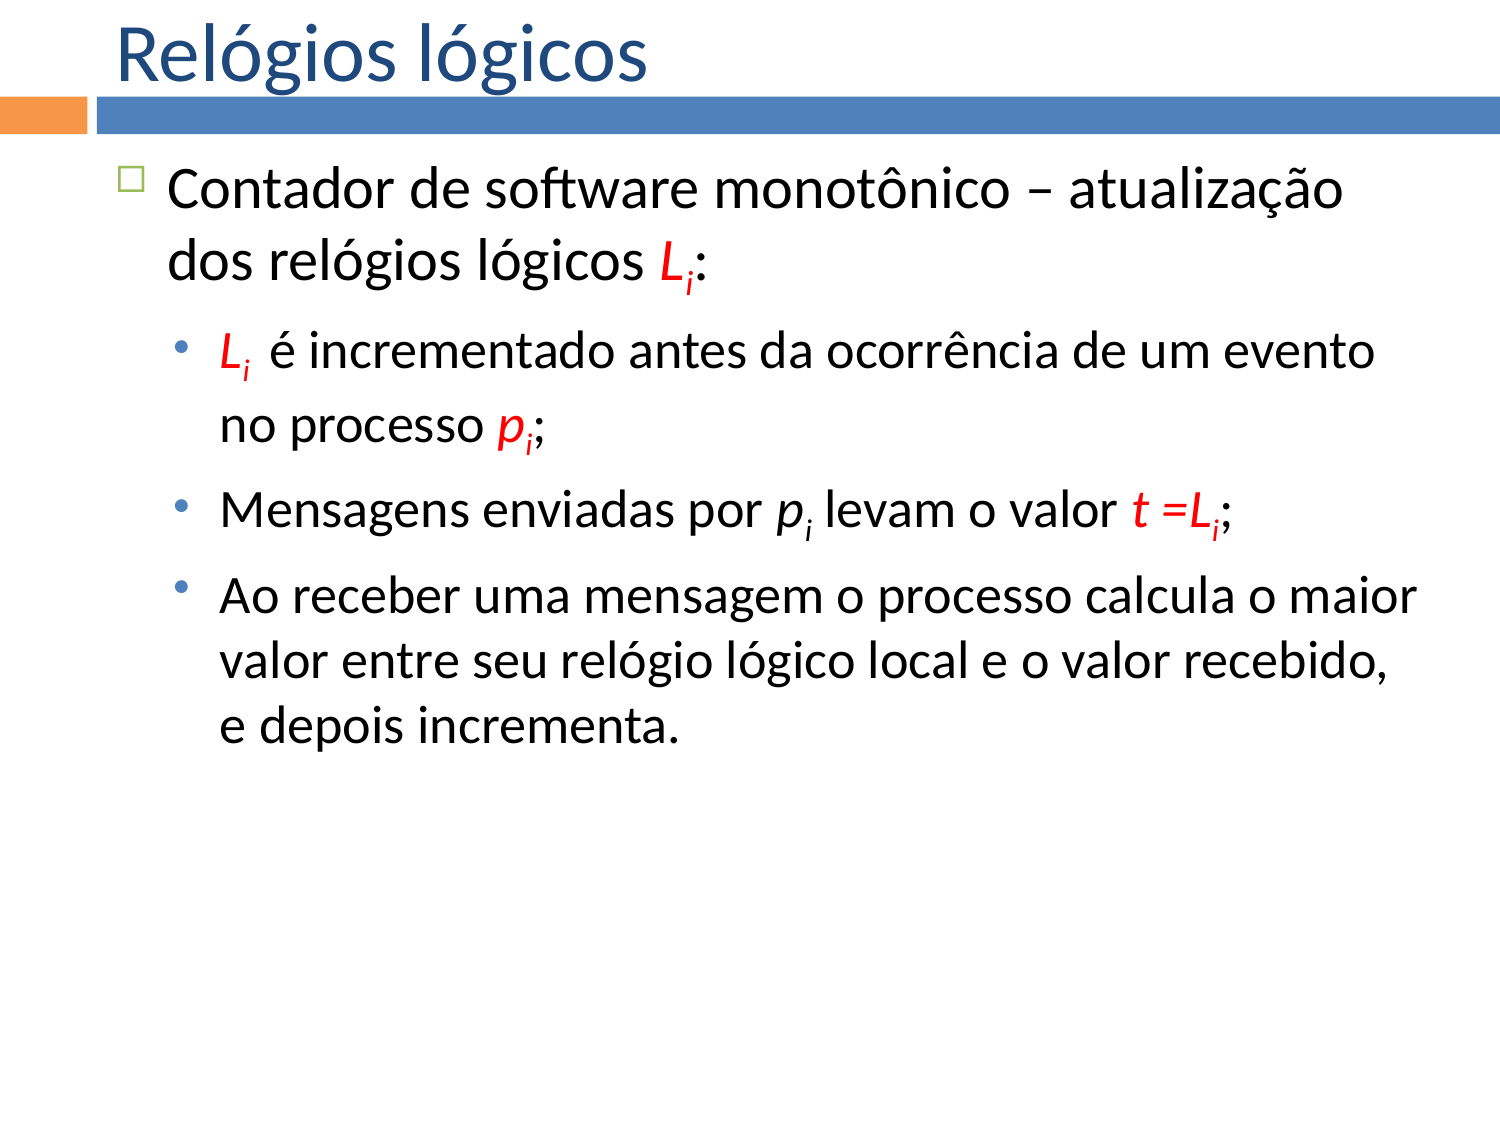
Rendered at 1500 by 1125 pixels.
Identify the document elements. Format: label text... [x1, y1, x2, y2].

text_box Contador de software monotônico – atualização dos relógios lógicos Li: Li é incrementado antes da ocorrência de um evento no processo pi; Mensagens enviadas por pi levam o valor t =Li; Ao receber uma mensagem o processo calcula o maior valor entre seu relógio lógico local e o valor recebido, e depois incrementa. [100, 140, 1438, 1043]
text_box Relógios lógicos [100, 0, 1438, 102]
